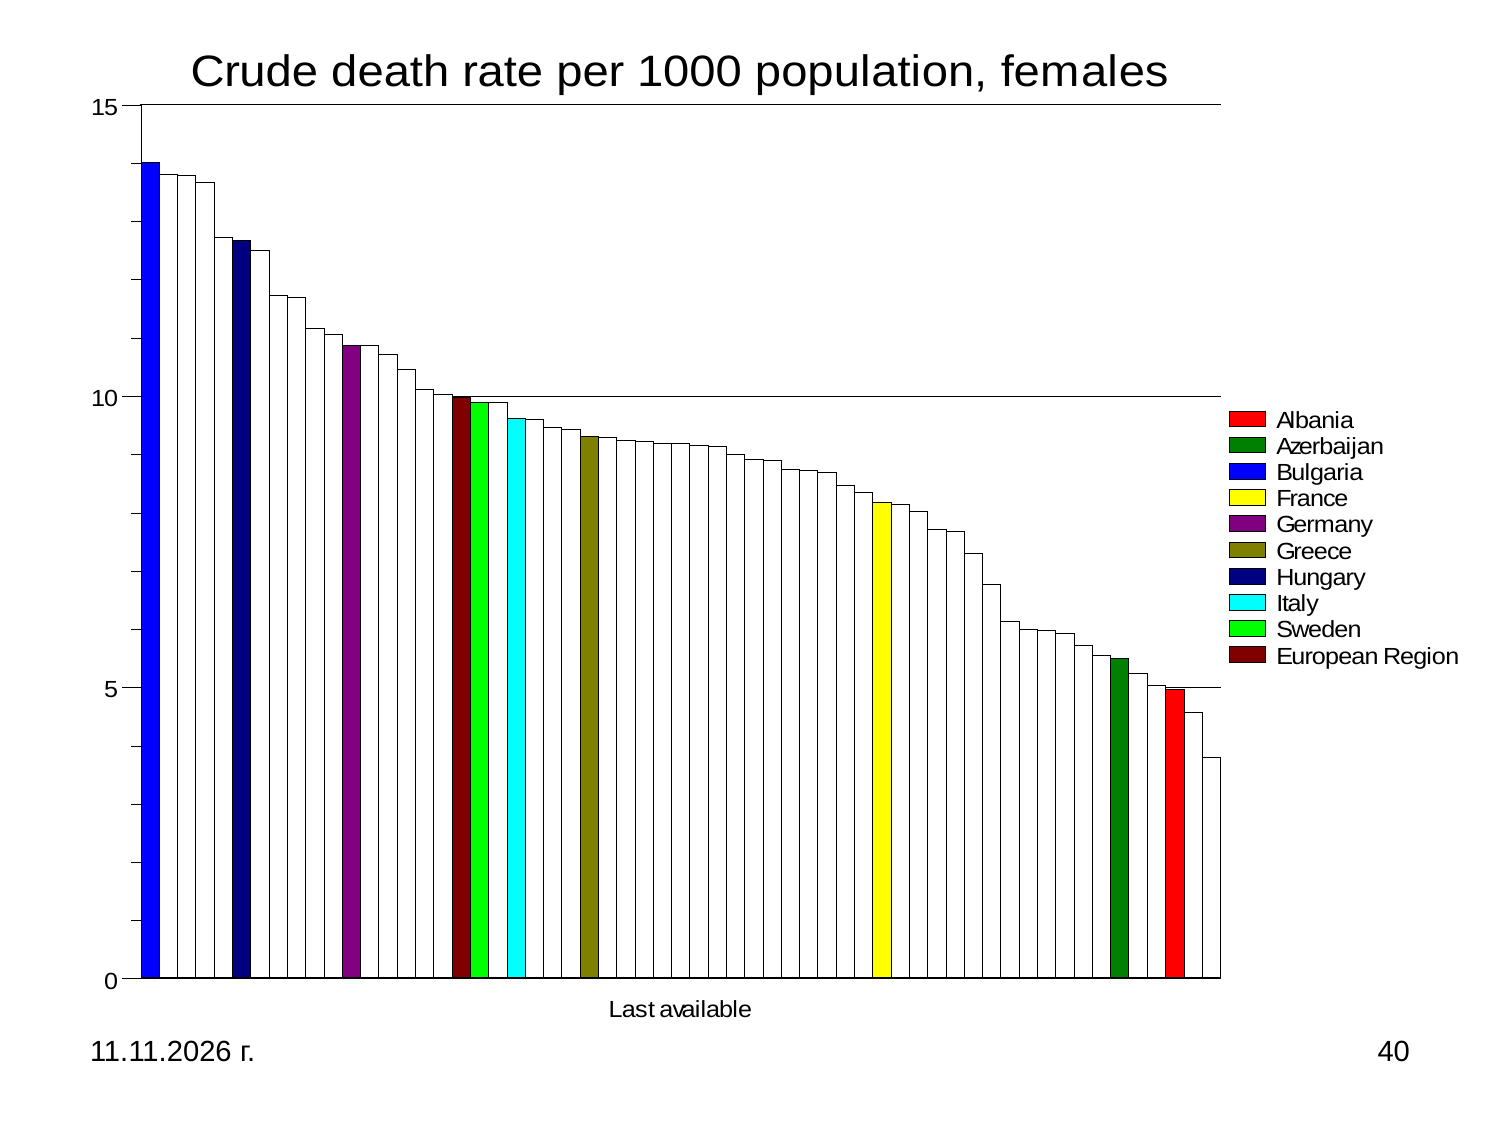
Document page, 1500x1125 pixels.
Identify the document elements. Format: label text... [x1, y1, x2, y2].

slide_number 40 [1074, 1055, 1425, 1103]
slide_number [75, 1055, 425, 1103]
picture [0, 0, 1500, 1047]
